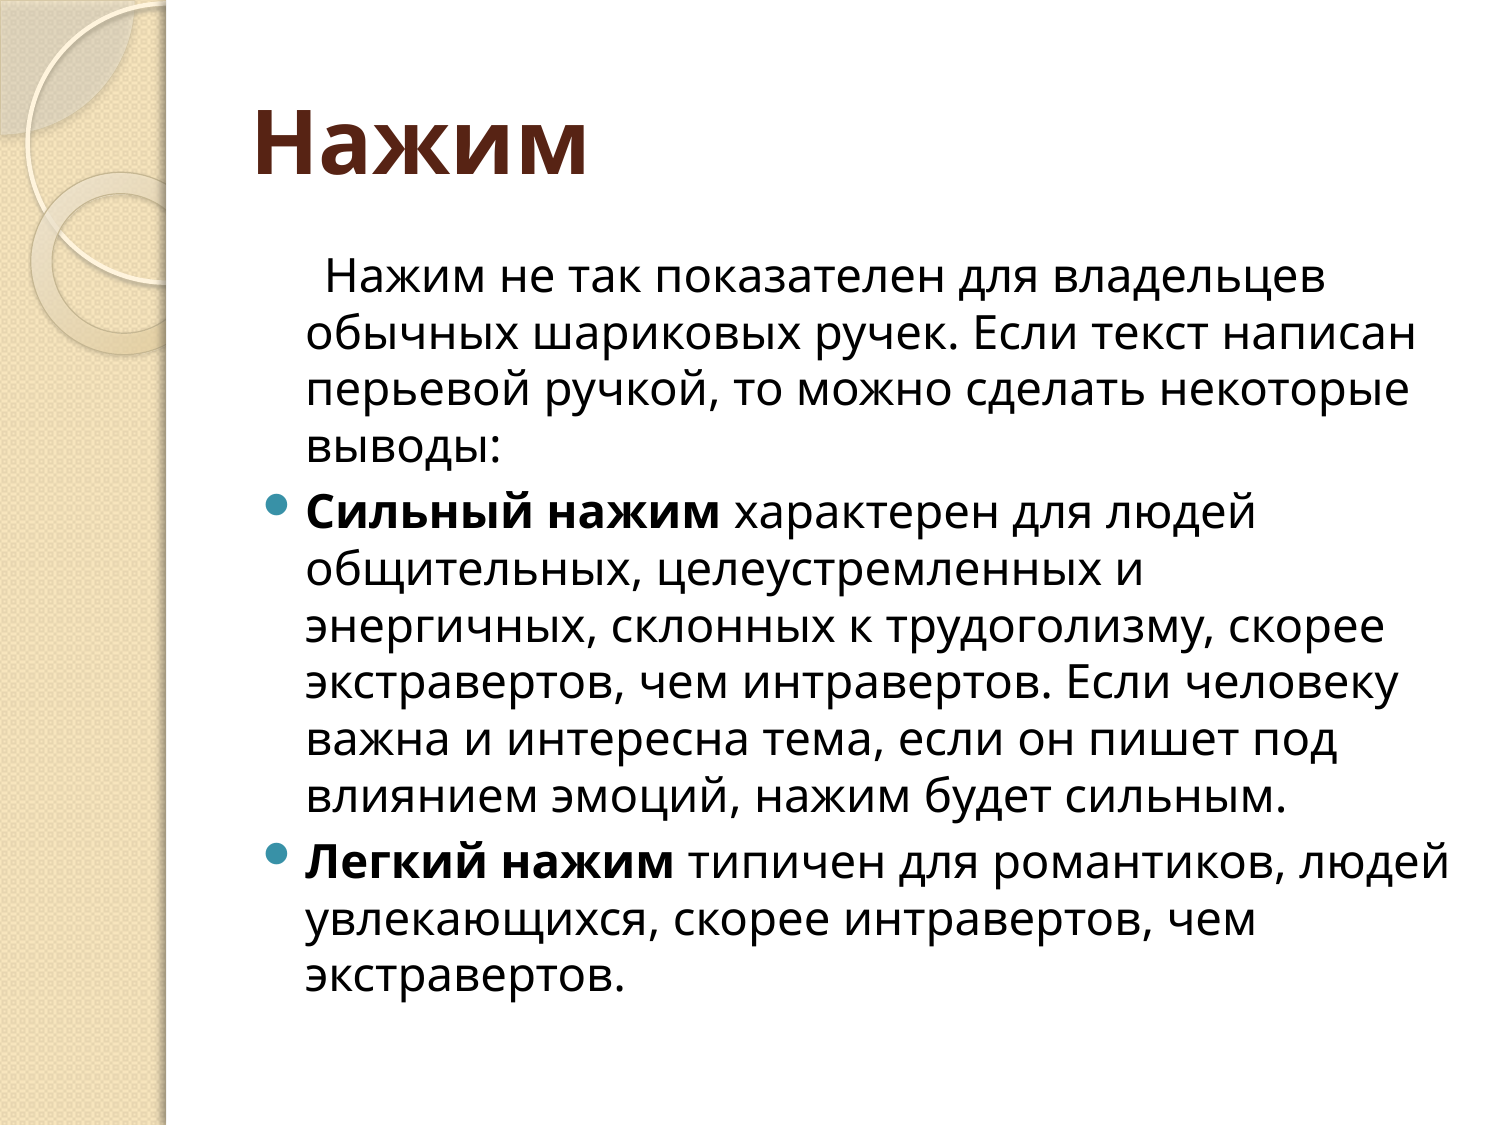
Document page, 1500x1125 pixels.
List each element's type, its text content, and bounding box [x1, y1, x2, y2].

list Нажим не так показателен для владельцев обычных шариковых ручек. Если текст написан перьевой ручкой, то можно сделать некоторые выводы: Сильный нажим характерен для людей общительных, целеустремленных и энергичных, склонных к трудоголизму, скорее экстравертов, чем интравертов. Если человеку важна и интересна тема, если он пишет под влиянием эмоций, нажим будет сильным. Легкий нажим типичен для романтиков, людей увлекающихся, скорее интравертов, чем экстравертов. [235, 237, 1466, 1025]
title Нажим [235, 45, 1466, 233]
